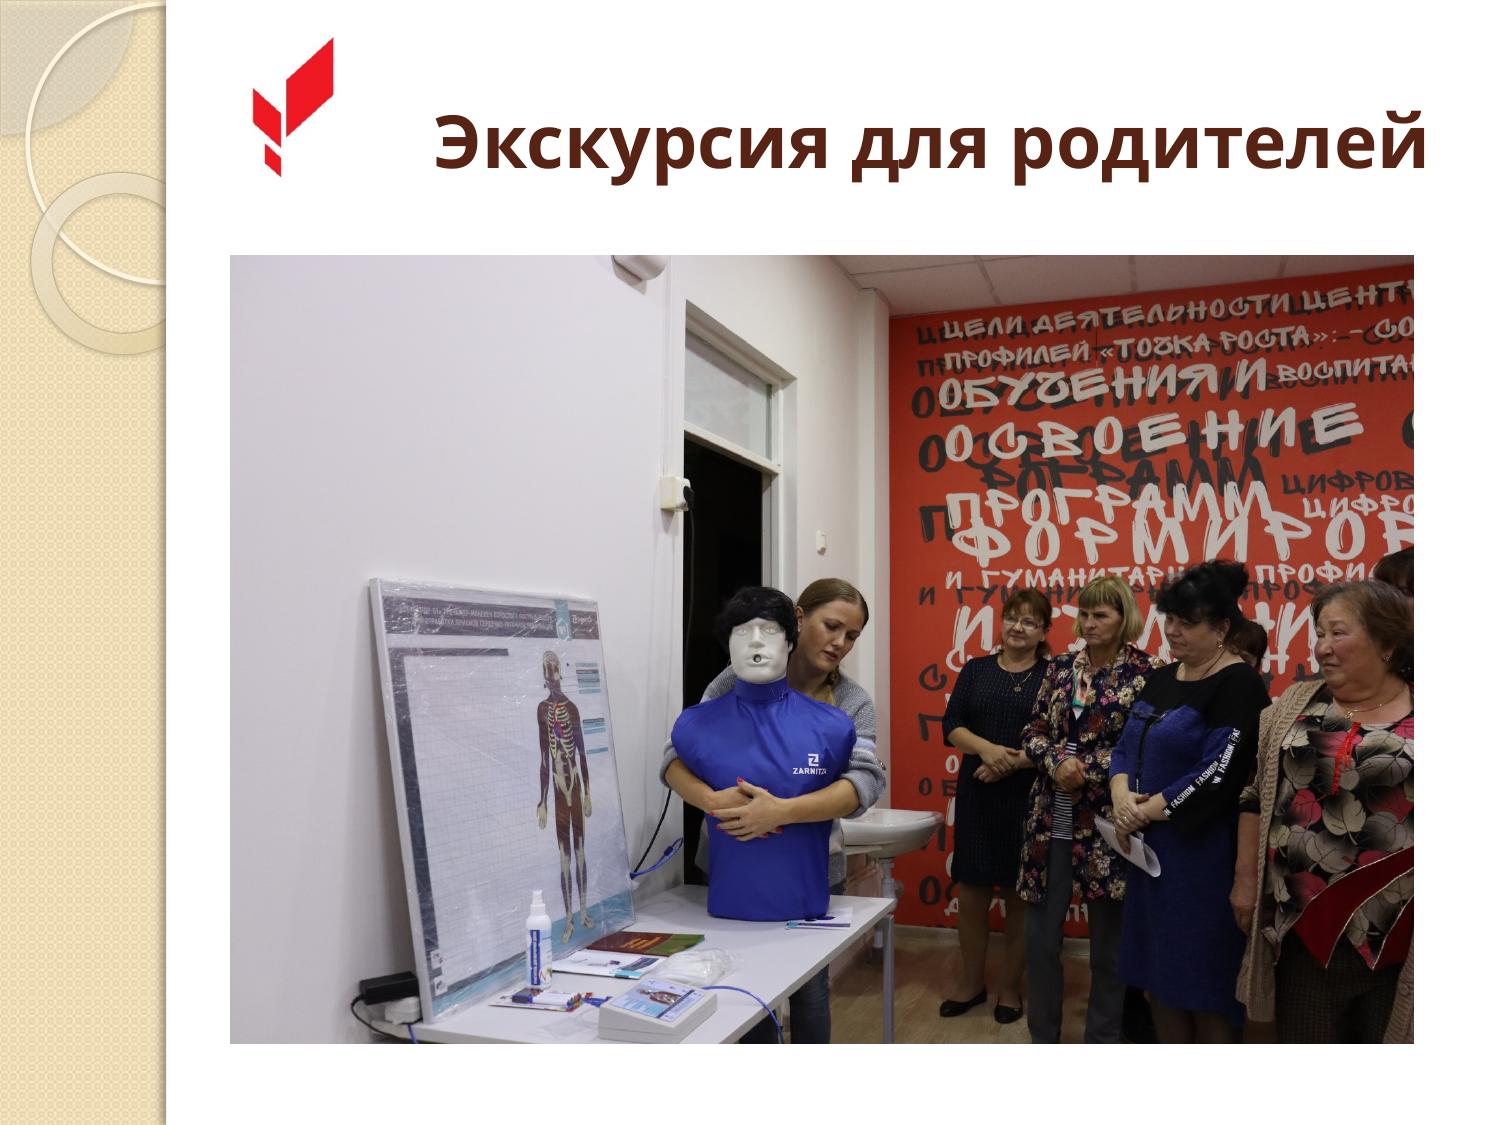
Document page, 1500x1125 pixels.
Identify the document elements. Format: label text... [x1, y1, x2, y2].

title Экскурсия для родителей [419, 45, 1466, 233]
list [229, 255, 1414, 1045]
picture [194, 0, 355, 198]
